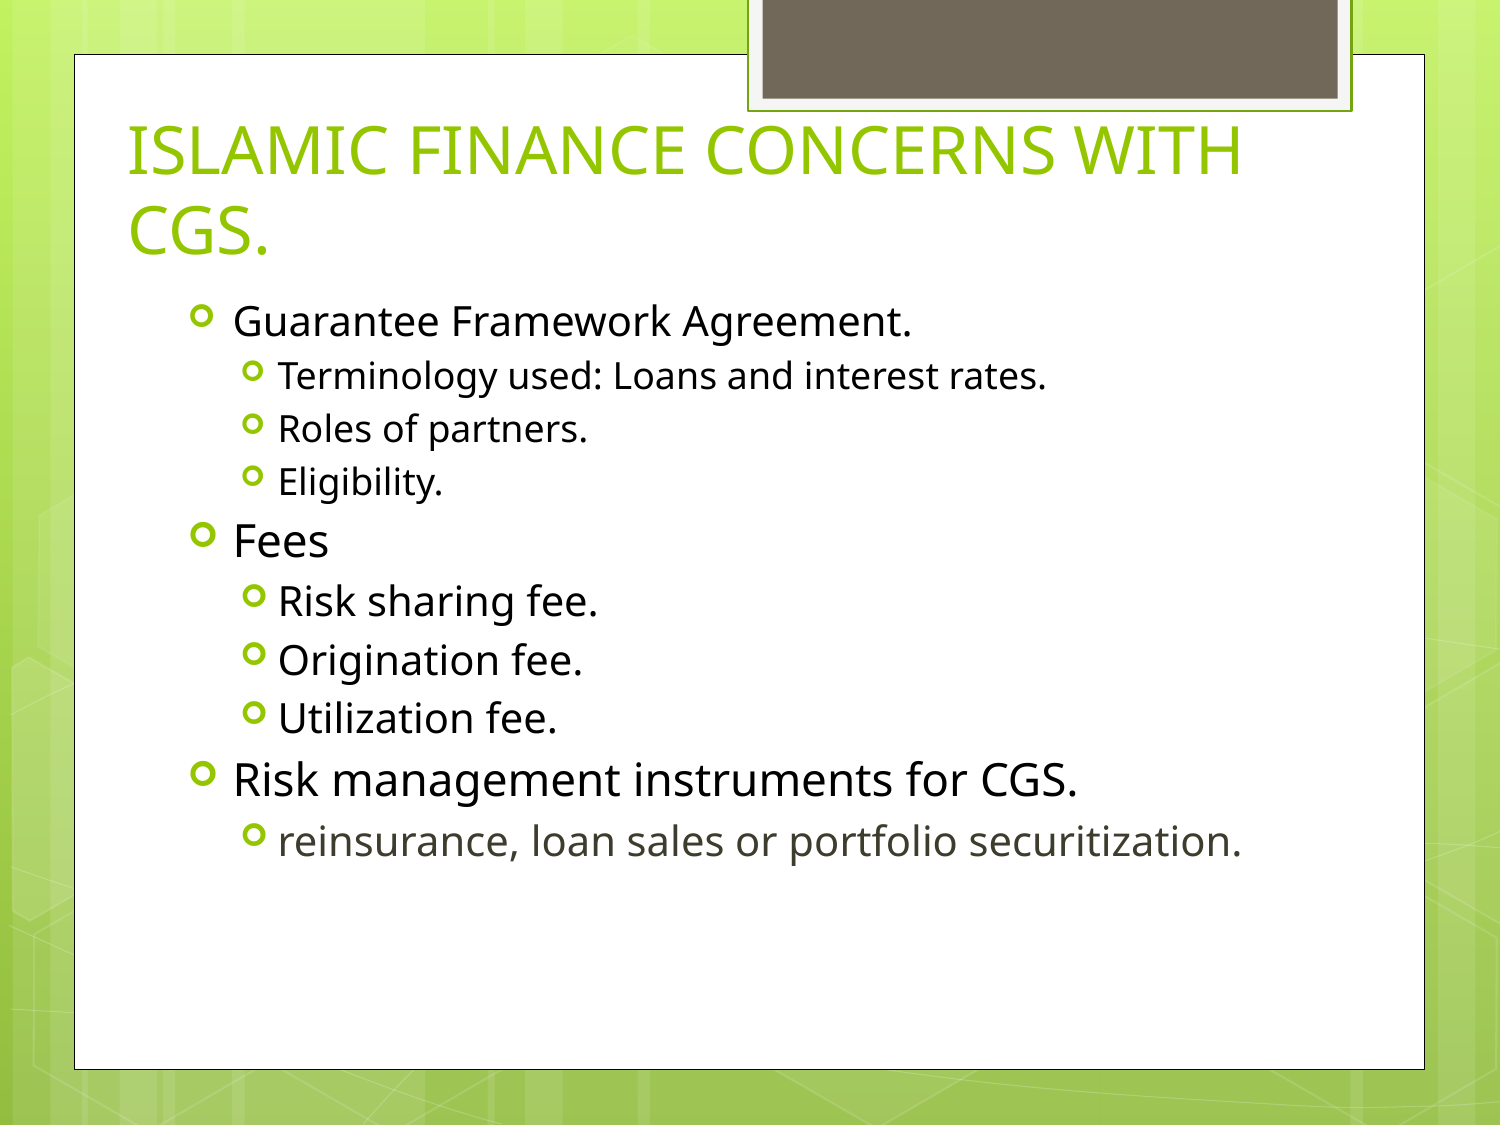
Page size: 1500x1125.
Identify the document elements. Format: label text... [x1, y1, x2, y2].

title ISLAMIC FINANCE CONCERNS WITH CGS. [112, 168, 1324, 275]
list Guarantee Framework Agreement. Terminology used: Loans and interest rates. Roles of partners. Eligibility. Fees Risk sharing fee. Origination fee. Utilization fee. Risk management instruments for CGS. reinsurance, loan sales or portfolio securitization. [112, 287, 1388, 988]
